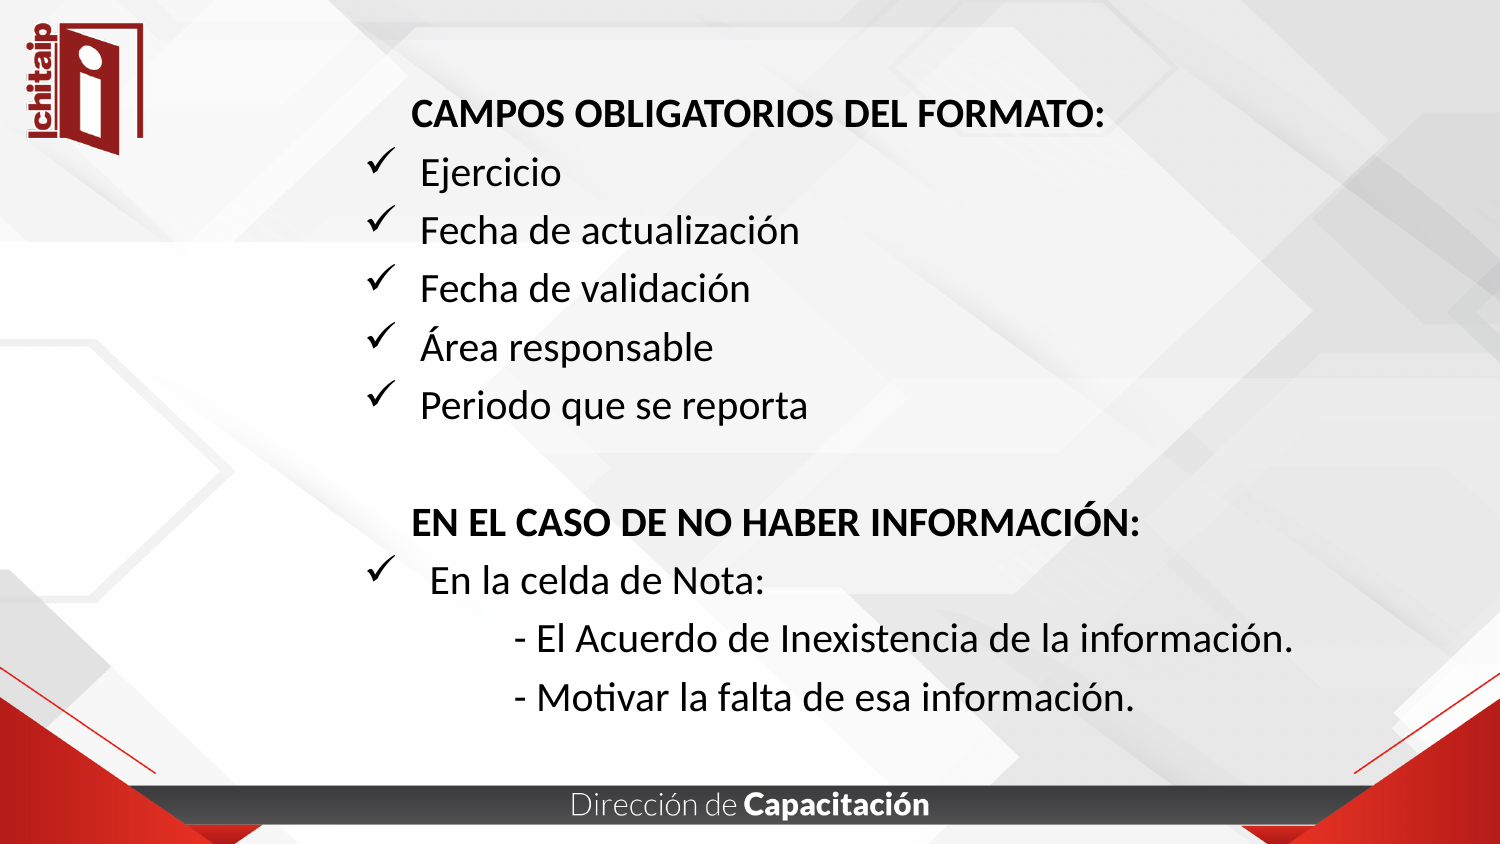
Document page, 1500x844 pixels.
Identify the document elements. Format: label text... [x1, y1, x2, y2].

picture [0, 0, 1500, 844]
text_box CAMPOS OBLIGATORIOS DEL FORMATO: Ejercicio Fecha de actualización Fecha de validación Área responsable Periodo que se reporta EN EL CASO DE NO HABER INFORMACIÓN: En la celda de Nota: - El Acuerdo de Inexistencia de la información. - Motivar la falta de esa información. [349, 20, 1500, 712]
